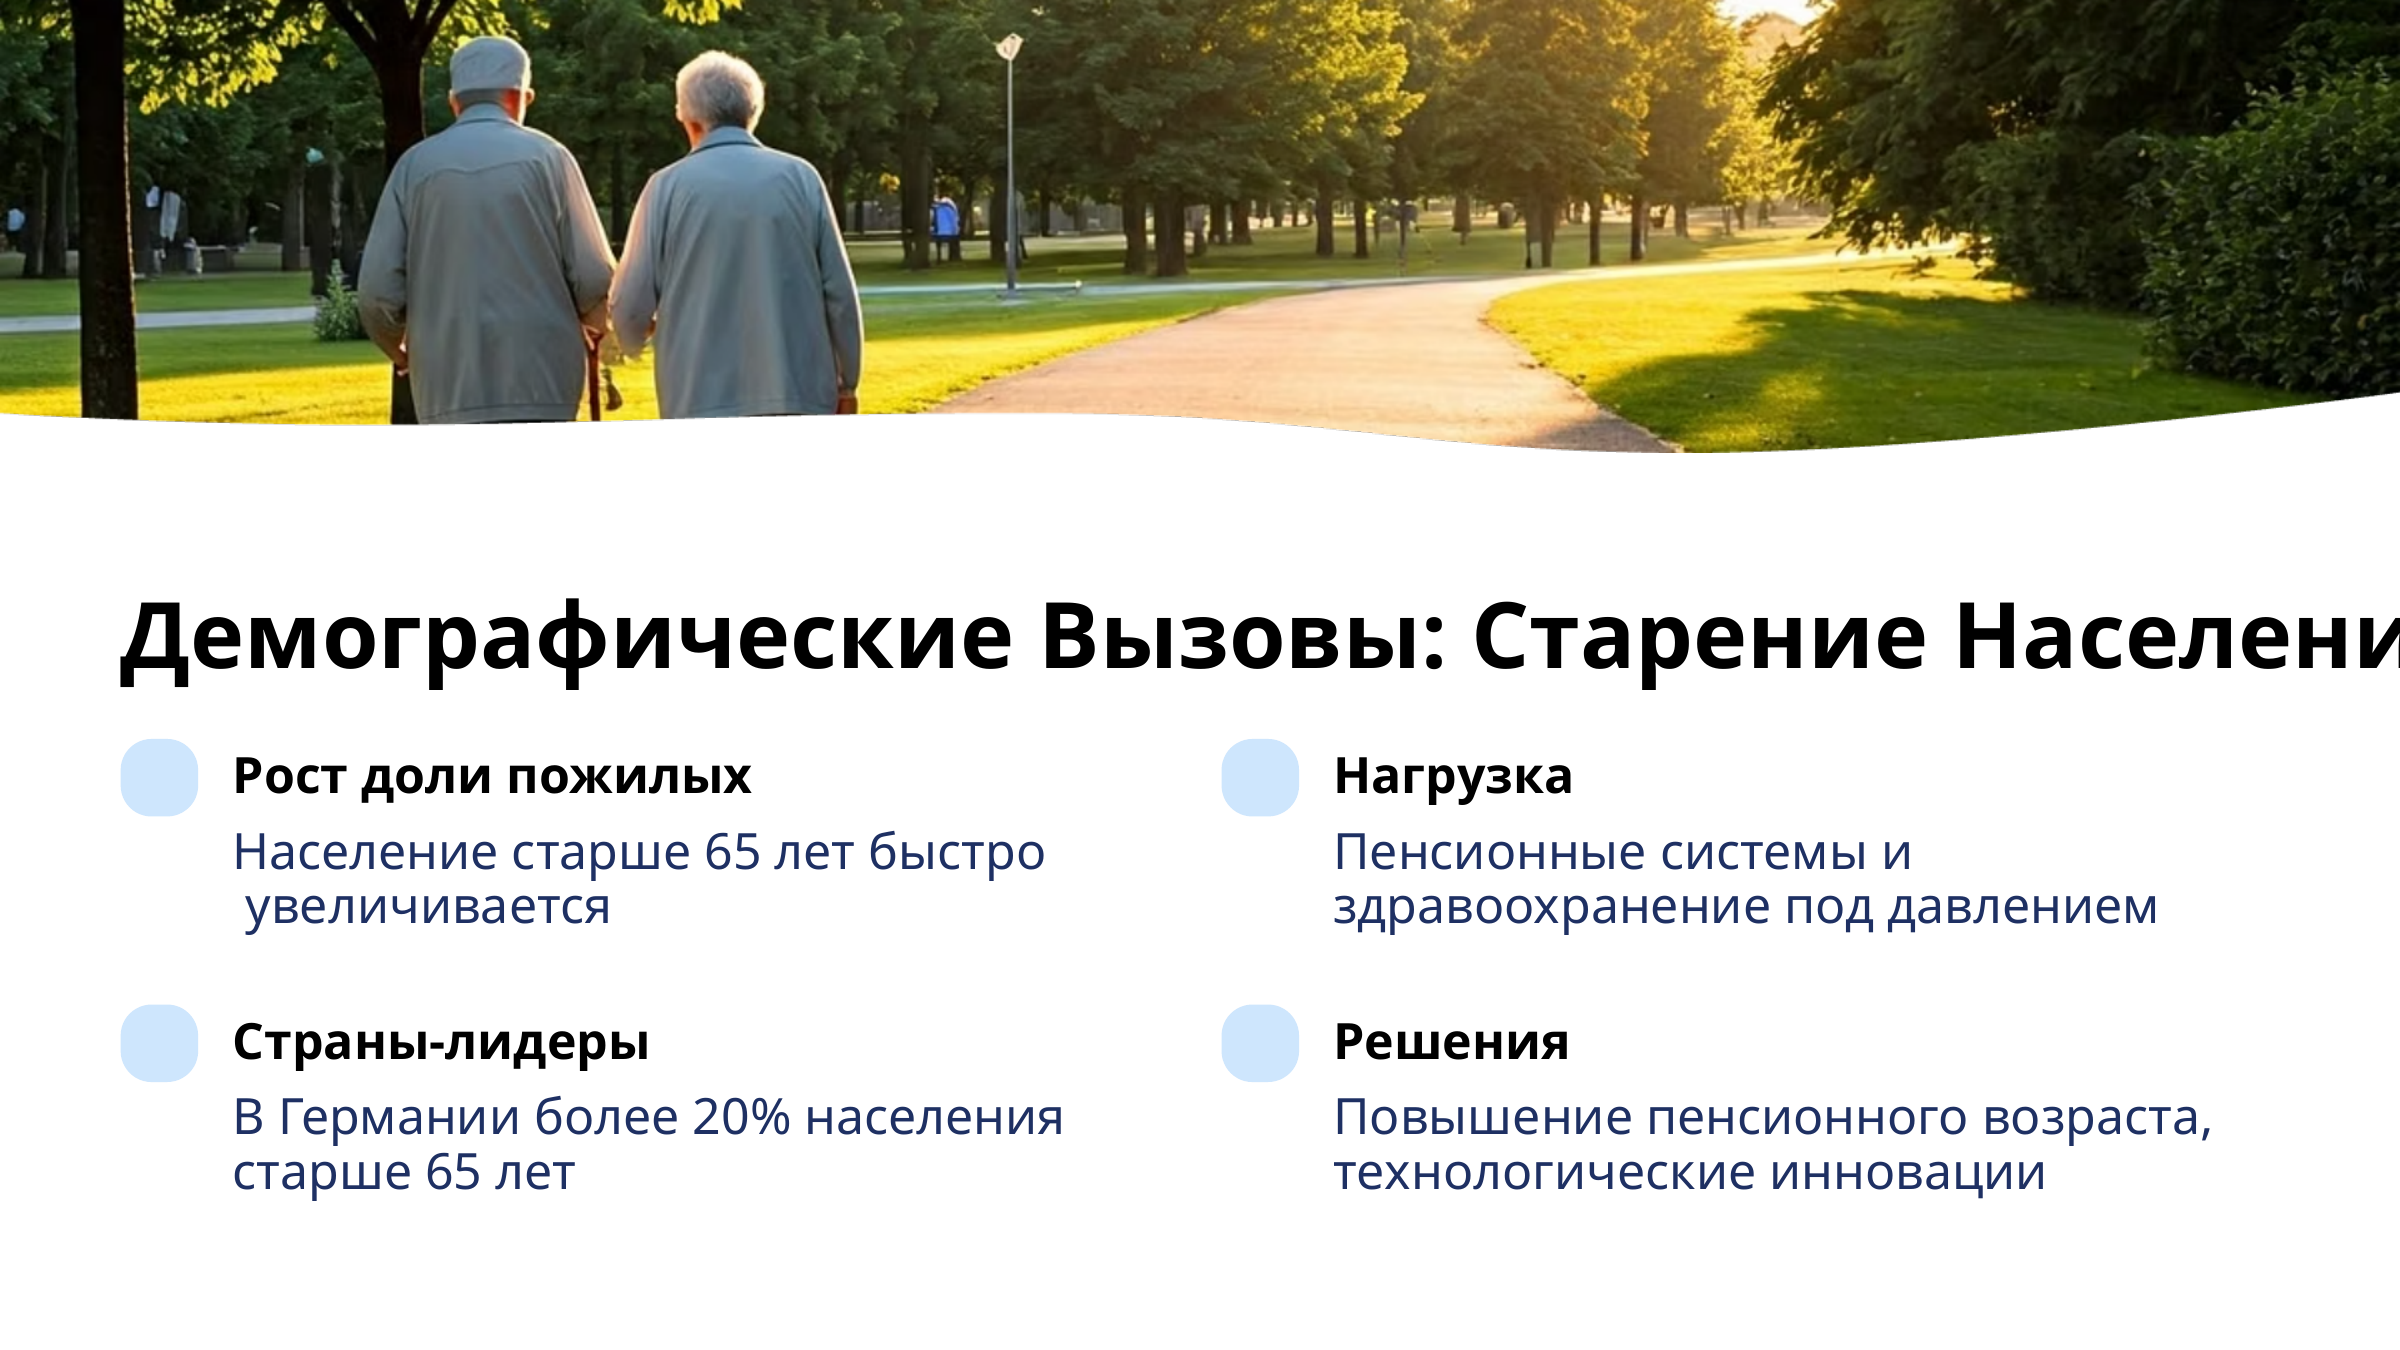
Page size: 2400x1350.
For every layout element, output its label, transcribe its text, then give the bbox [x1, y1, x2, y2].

text_box [1221, 1004, 1300, 1083]
text_box [120, 1004, 199, 1083]
text_box Решения [1333, 1016, 1765, 1071]
text_box [1221, 738, 1300, 817]
text_box Население старше 65 лет быстро увеличивается [232, 825, 986, 881]
picture [0, 0, 2400, 453]
text_box Нагрузка [1333, 750, 1765, 805]
text_box Демографические Вызовы: Старение Населения [120, 579, 2148, 688]
text_box Повышение пенсионного возраста, технологические инновации [1333, 1090, 2280, 1202]
text_box Пенсионные системы и здравоохранение под давлением [1333, 825, 2280, 936]
text_box Страны-лидеры [232, 1016, 664, 1071]
text_box В Германии более 20% населения старше 65 лет [232, 1090, 1179, 1146]
text_box [120, 738, 199, 817]
text_box Рост доли пожилых [232, 750, 664, 805]
